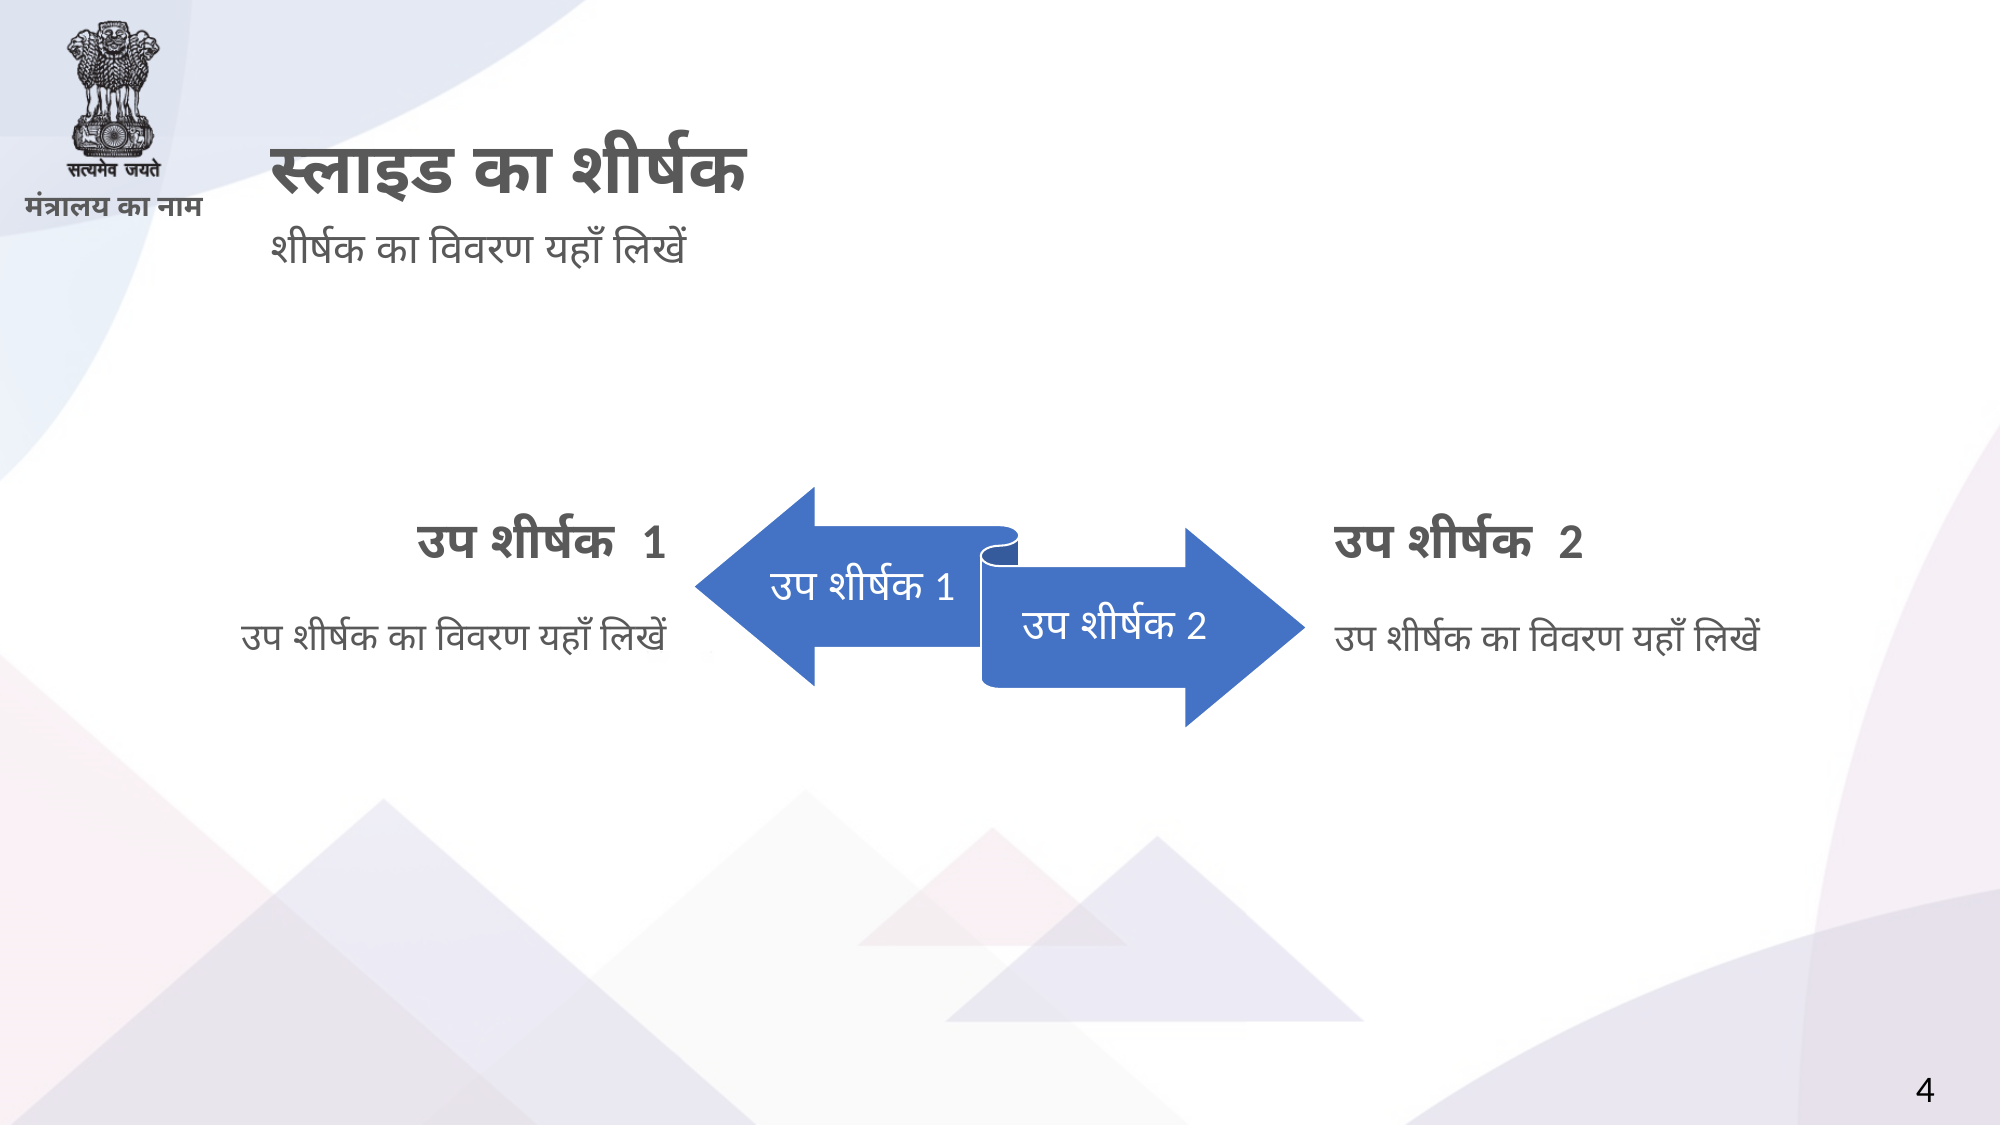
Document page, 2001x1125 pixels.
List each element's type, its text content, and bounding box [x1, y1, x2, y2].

picture [60, 19, 168, 179]
text_box उप शीर्षक 2 उप शीर्षक का विवरण यहाँ लिखें [1319, 501, 1798, 666]
slide_number 4 [1850, 1057, 2000, 1125]
list स्लाइड का शीर्षक [255, 125, 1697, 209]
list शीर्षक का विवरण यहाँ लिखें [255, 219, 1697, 315]
text_box उप शीर्षक 1 उप शीर्षक का विवरण यहाँ लिखें [169, 500, 682, 666]
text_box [692, 285, 1308, 929]
